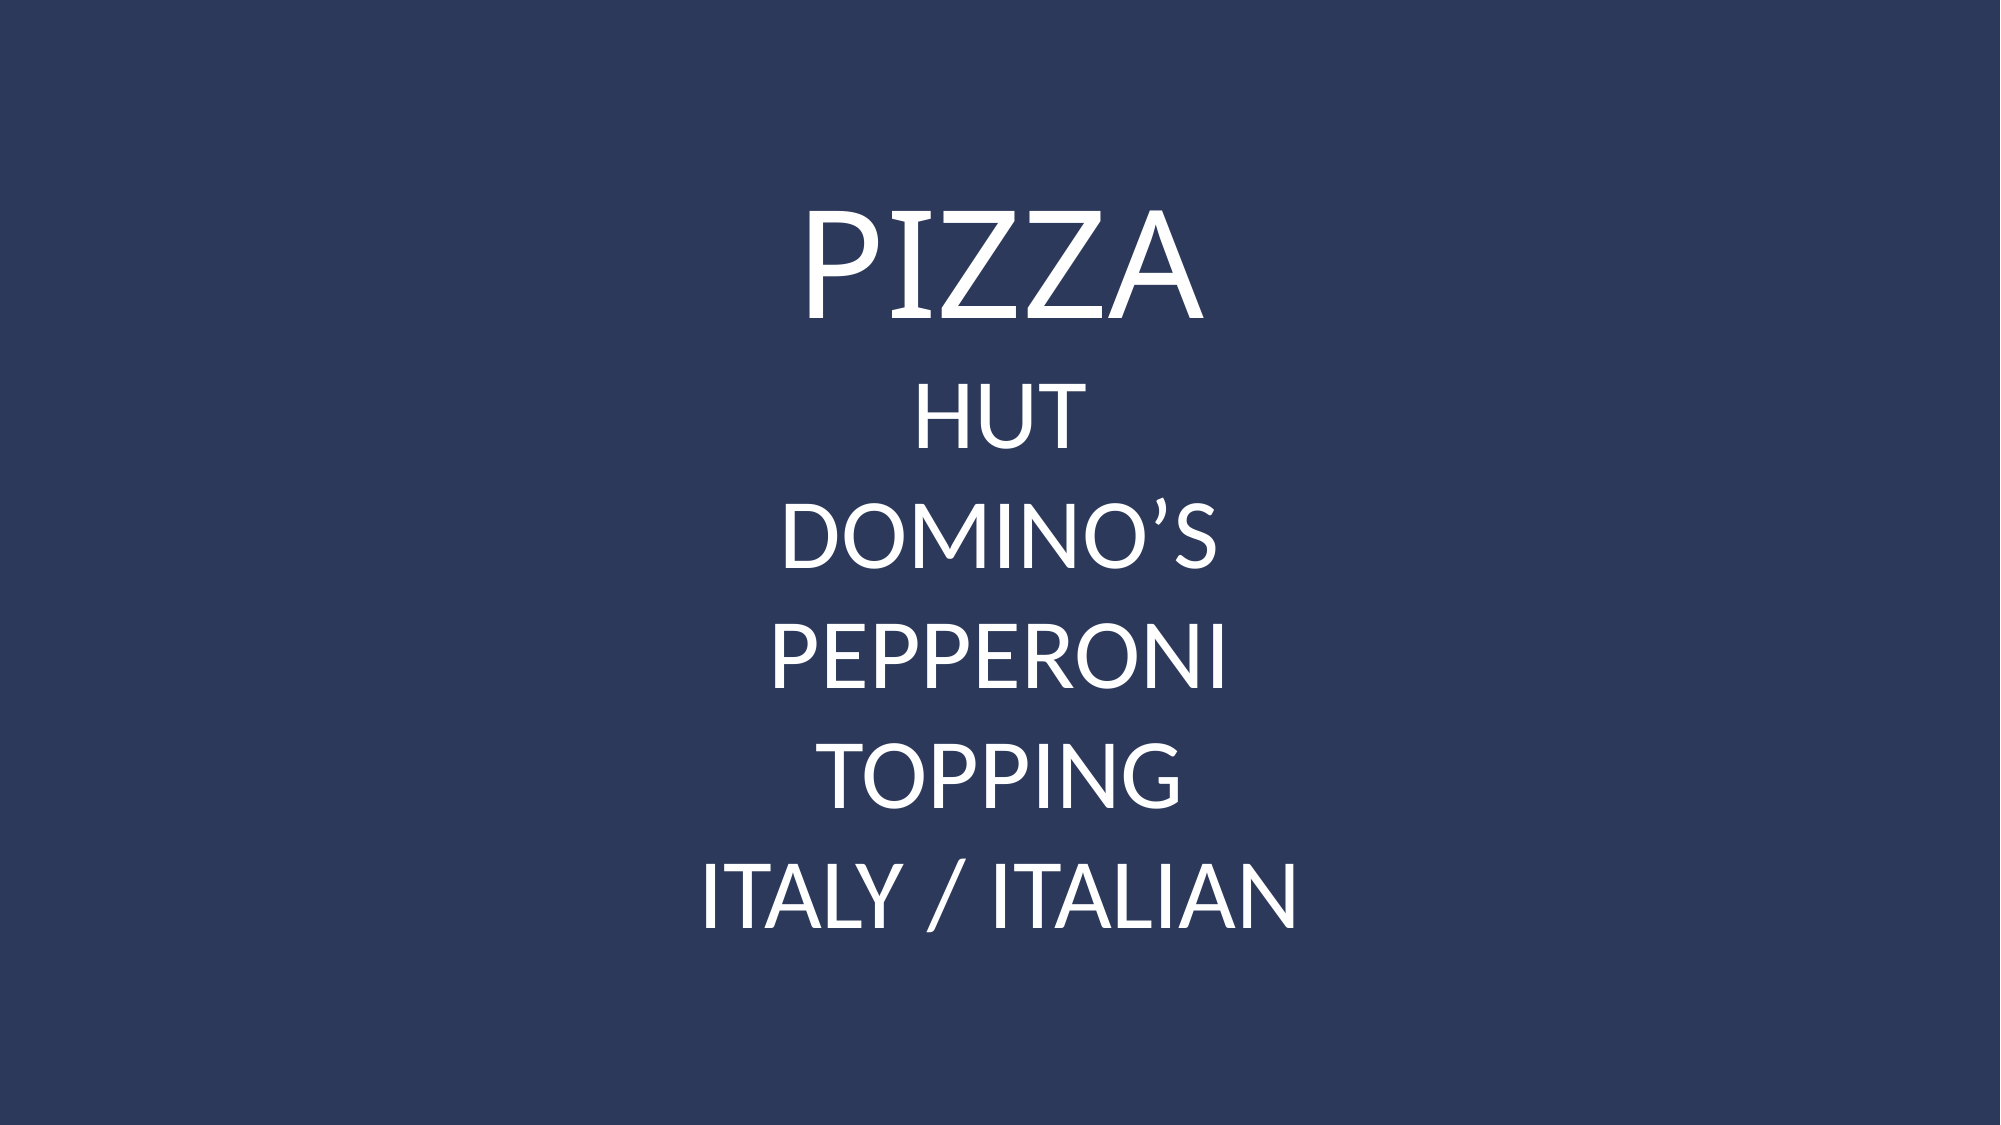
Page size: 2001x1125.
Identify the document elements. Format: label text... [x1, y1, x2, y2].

text_box PIZZA HUT DOMINO’S PEPPERONI TOPPING ITALY / ITALIAN [500, 161, 1500, 956]
text_box [433, 54, 1567, 1071]
